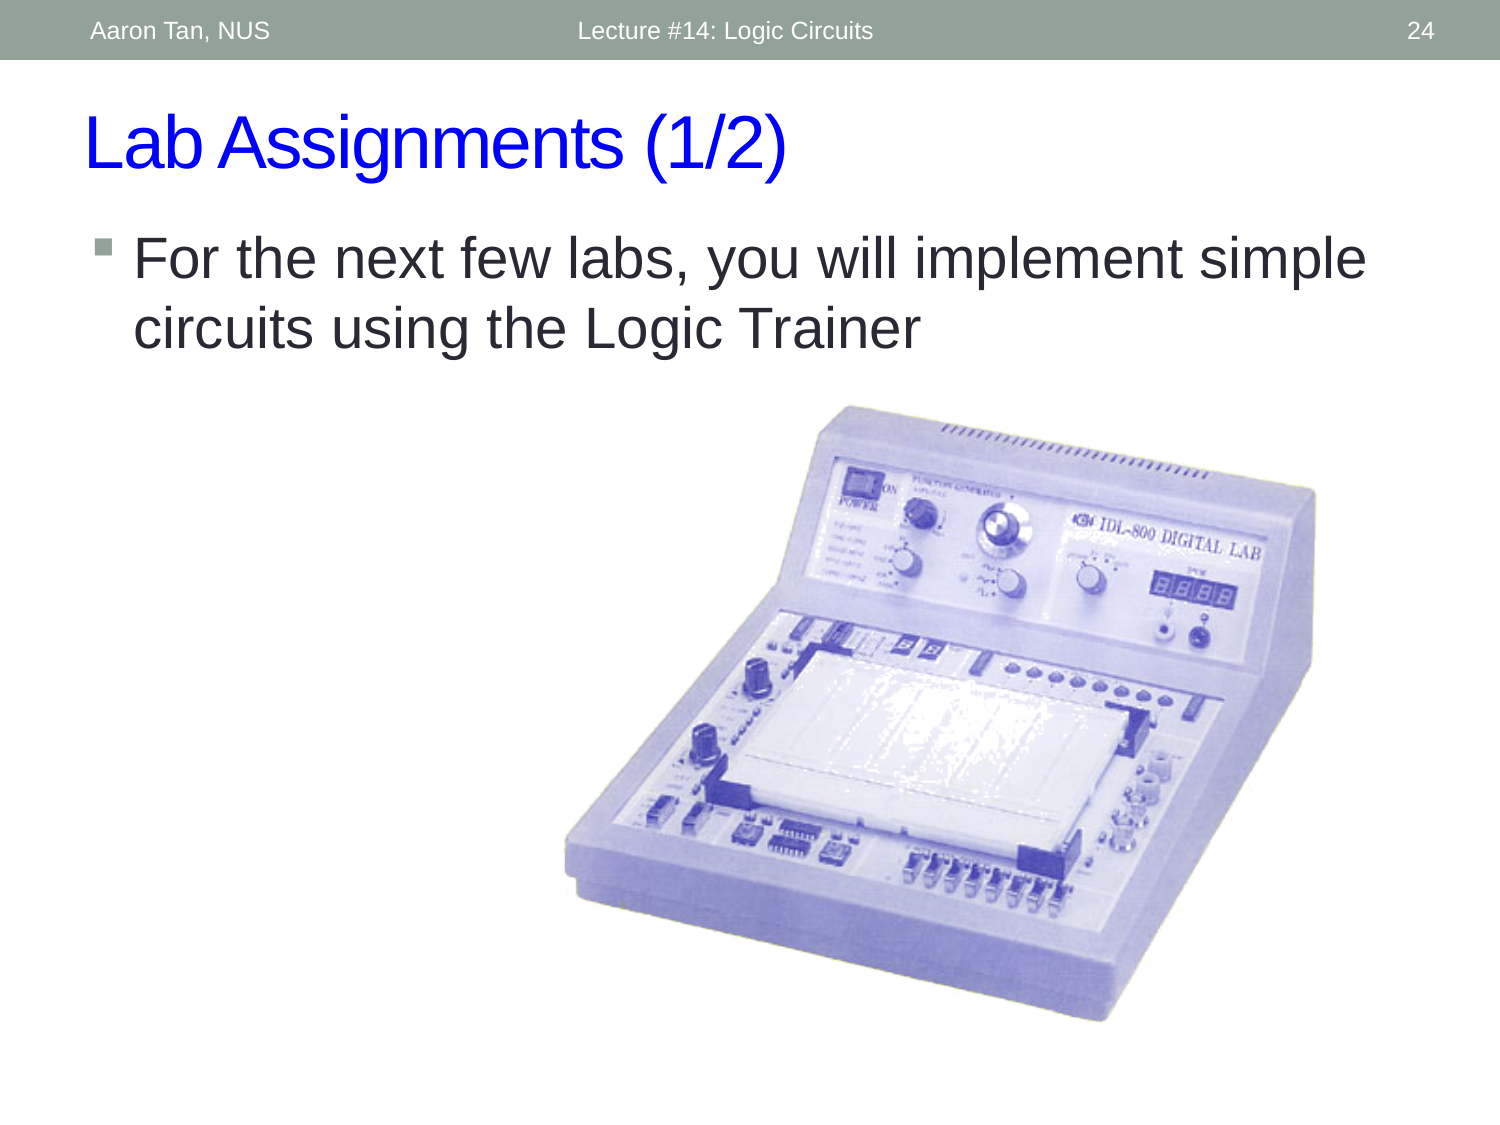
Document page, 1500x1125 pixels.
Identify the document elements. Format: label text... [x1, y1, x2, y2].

title Lab Assignments (1/2) [68, 86, 1429, 192]
footer Lecture #14: Logic Circuits [562, 3, 1238, 57]
slide_number Aaron Tan, NUS [75, 3, 550, 57]
slide_number 24 [1308, 3, 1450, 57]
text_box For the next few labs, you will implement simple circuits using the Logic Trainer [74, 212, 1425, 392]
picture [537, 362, 1376, 1070]
